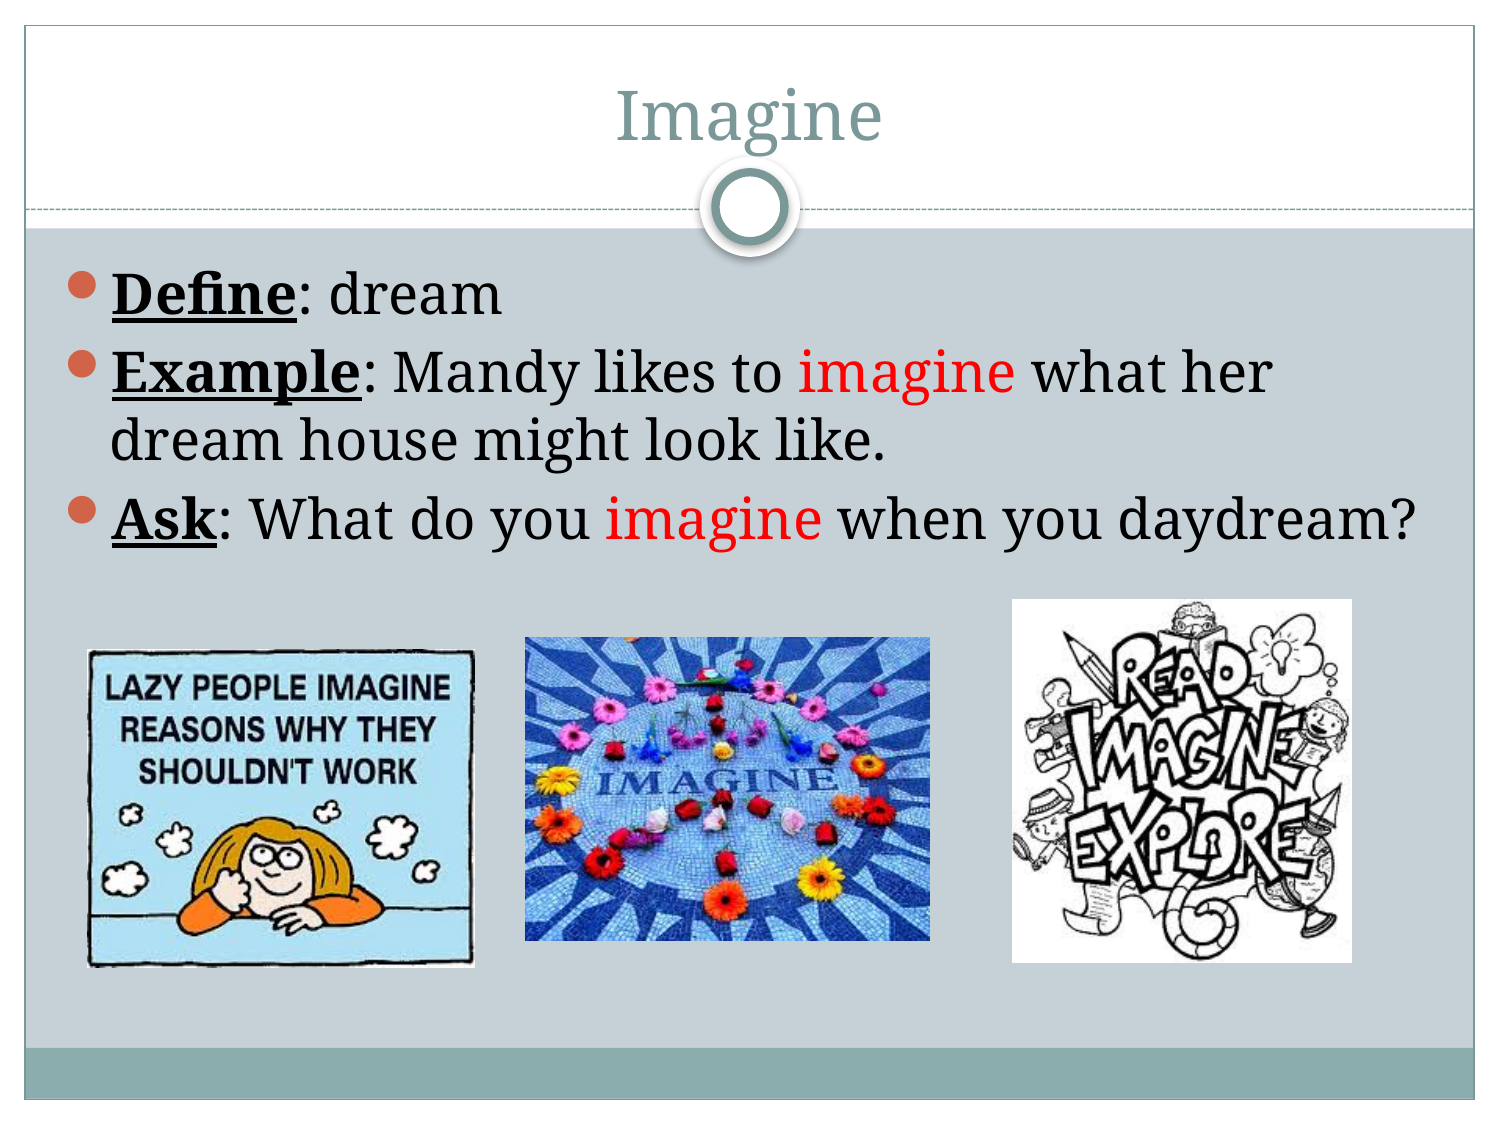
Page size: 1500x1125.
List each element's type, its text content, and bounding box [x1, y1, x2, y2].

title Imagine [49, 37, 1450, 162]
picture [1012, 599, 1352, 963]
list Define: dream Example: Mandy likes to imagine what her dream house might look like. Ask: What do you imagine when you daydream? [49, 250, 1445, 1001]
picture [524, 637, 930, 941]
picture [87, 649, 476, 968]
